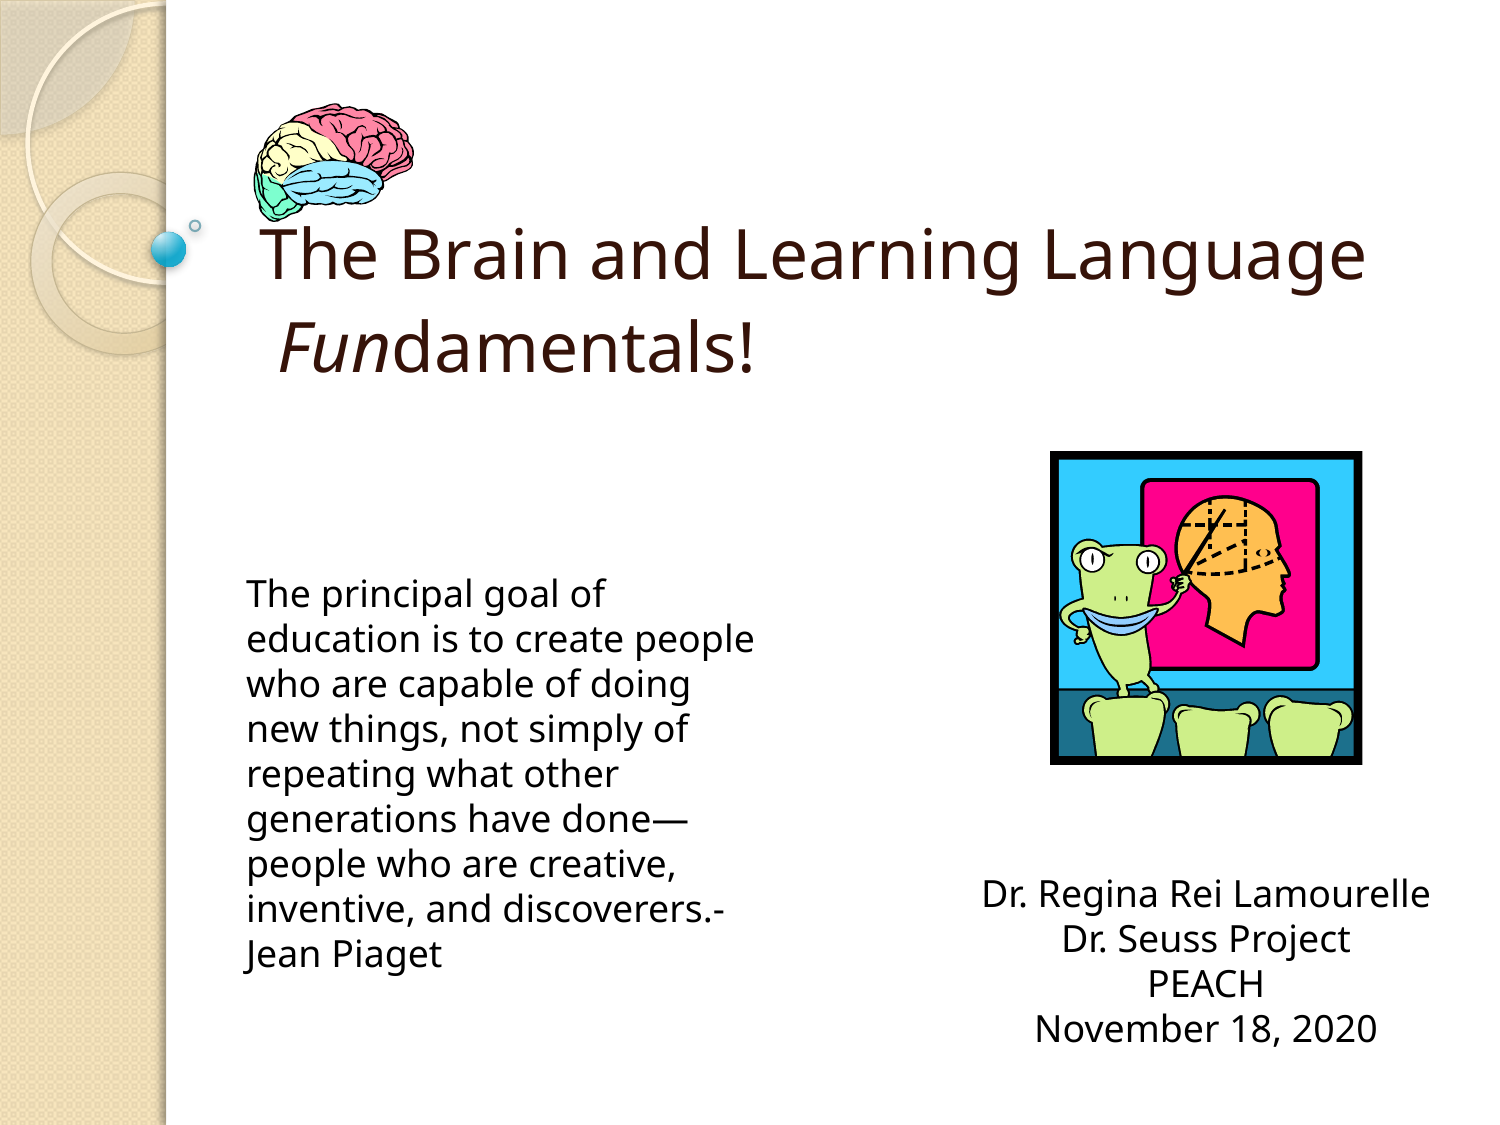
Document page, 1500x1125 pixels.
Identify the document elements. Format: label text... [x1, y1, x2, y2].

text_box The principal goal of education is to create people who are capable of doing new things, not simply of repeating what other generations have done—people who are creative, inventive, and discoverers.-Jean Piaget [231, 562, 775, 983]
picture [248, 103, 415, 214]
text_box Dr. Regina Rei Lamourelle Dr. Seuss Project PEACH November 18, 2020 [937, 862, 1475, 1058]
subtitle The Brain and Learning Language Fundamentals! [240, 116, 1425, 538]
picture [1049, 450, 1363, 765]
